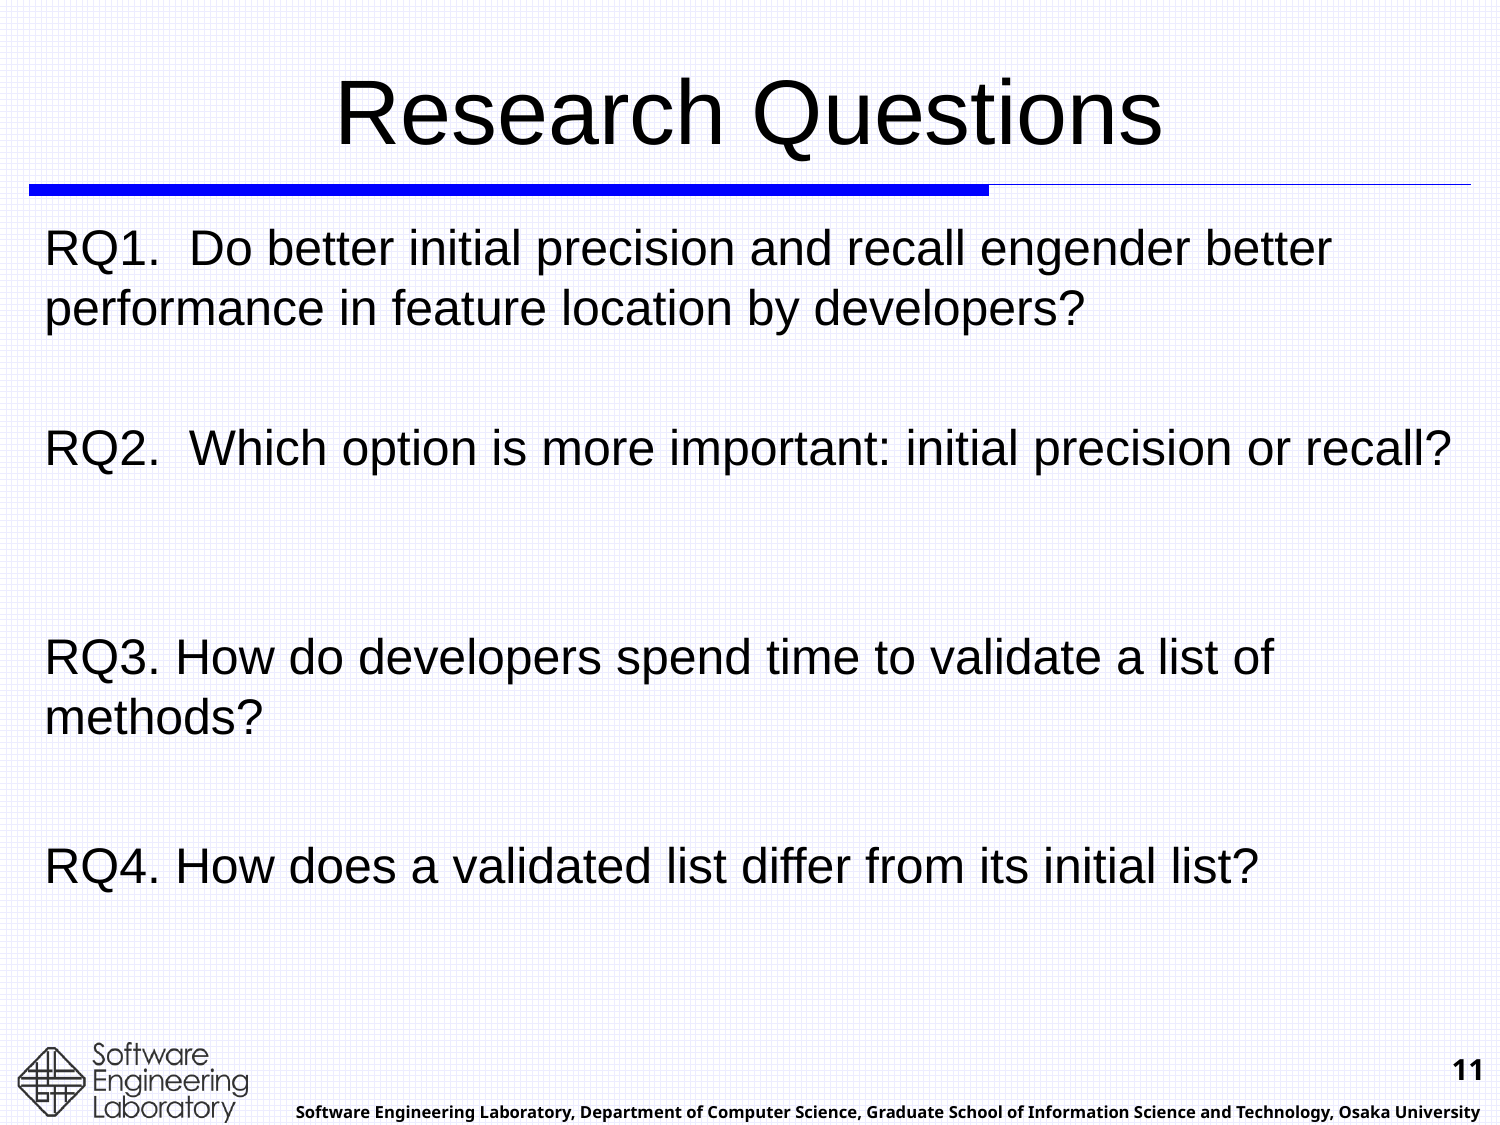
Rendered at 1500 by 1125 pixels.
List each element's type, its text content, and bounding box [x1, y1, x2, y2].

picture [17, 1042, 248, 1123]
list RQ1. Do better initial precision and recall engender better performance in feature location by developers? RQ2. Which option is more important: initial precision or recall? RQ3. How do developers spend time to validate a list of methods? RQ4. How does a validated list differ from its initial list? [29, 207, 1471, 1036]
title Research Questions [29, 30, 1471, 185]
